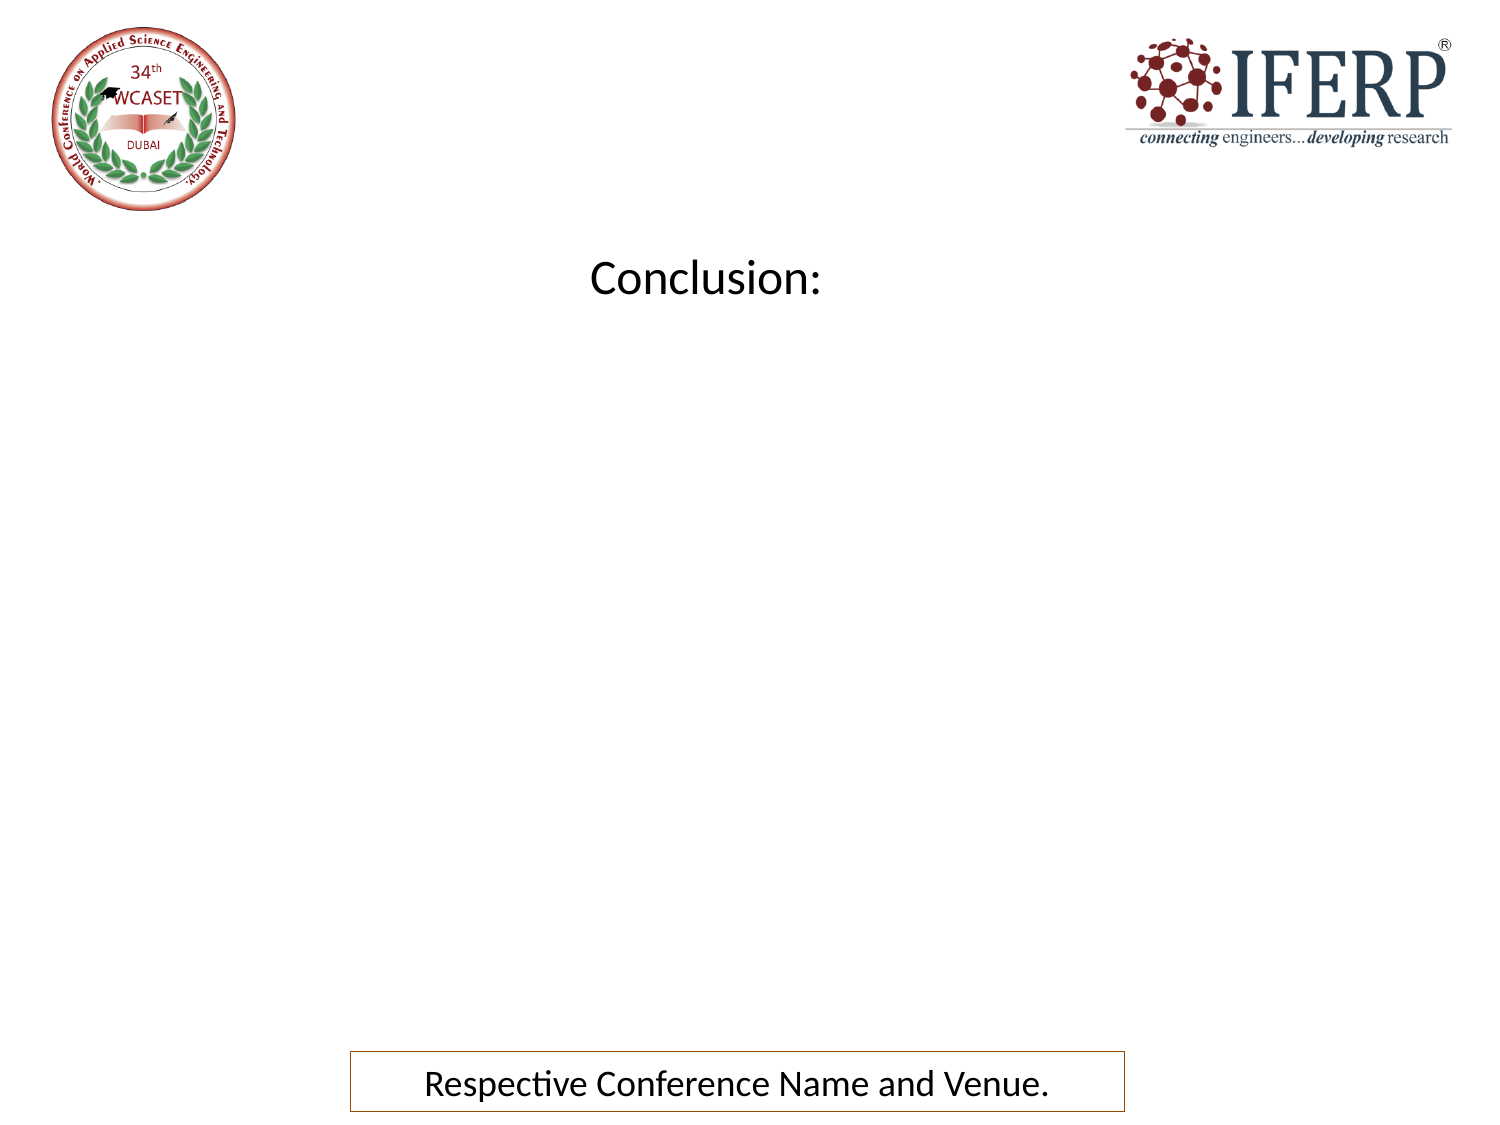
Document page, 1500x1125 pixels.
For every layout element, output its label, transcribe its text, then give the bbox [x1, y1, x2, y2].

picture [48, 24, 238, 213]
title Conclusion: [450, 237, 963, 313]
picture [1114, 23, 1463, 151]
text_box Respective Conference Name and Venue. [350, 1051, 1125, 1112]
